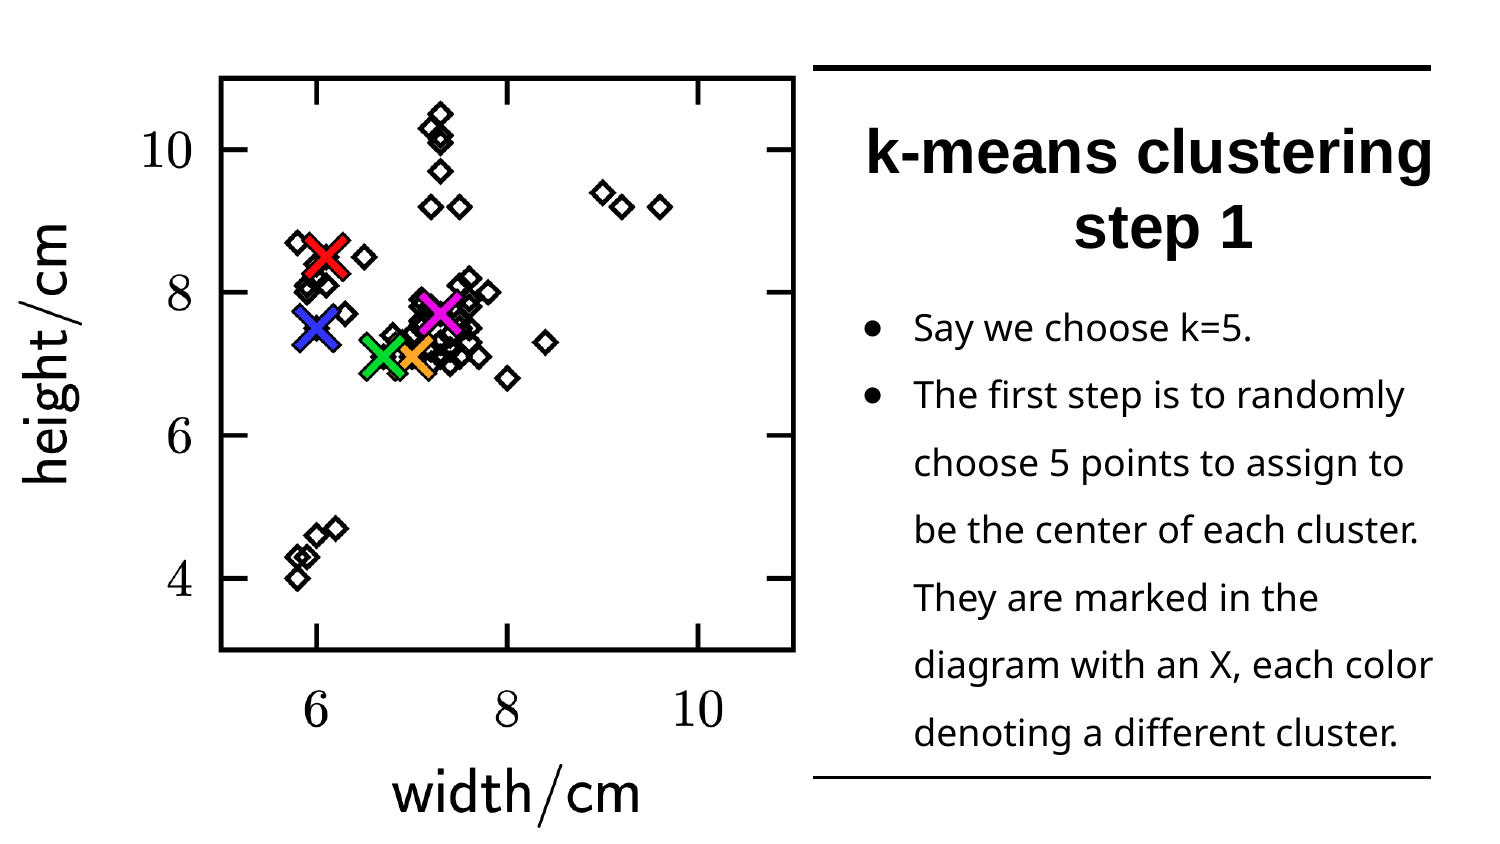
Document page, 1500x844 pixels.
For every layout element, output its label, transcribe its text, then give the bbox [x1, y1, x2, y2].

title k-means clustering step 1 [865, 111, 1463, 215]
list Say we choose k=5. The first step is to randomly choose 5 points to assign to be the center of each cluster. They are marked in the diagram with an X, each color denoting a different cluster. [838, 281, 1452, 726]
picture [8, 53, 814, 834]
